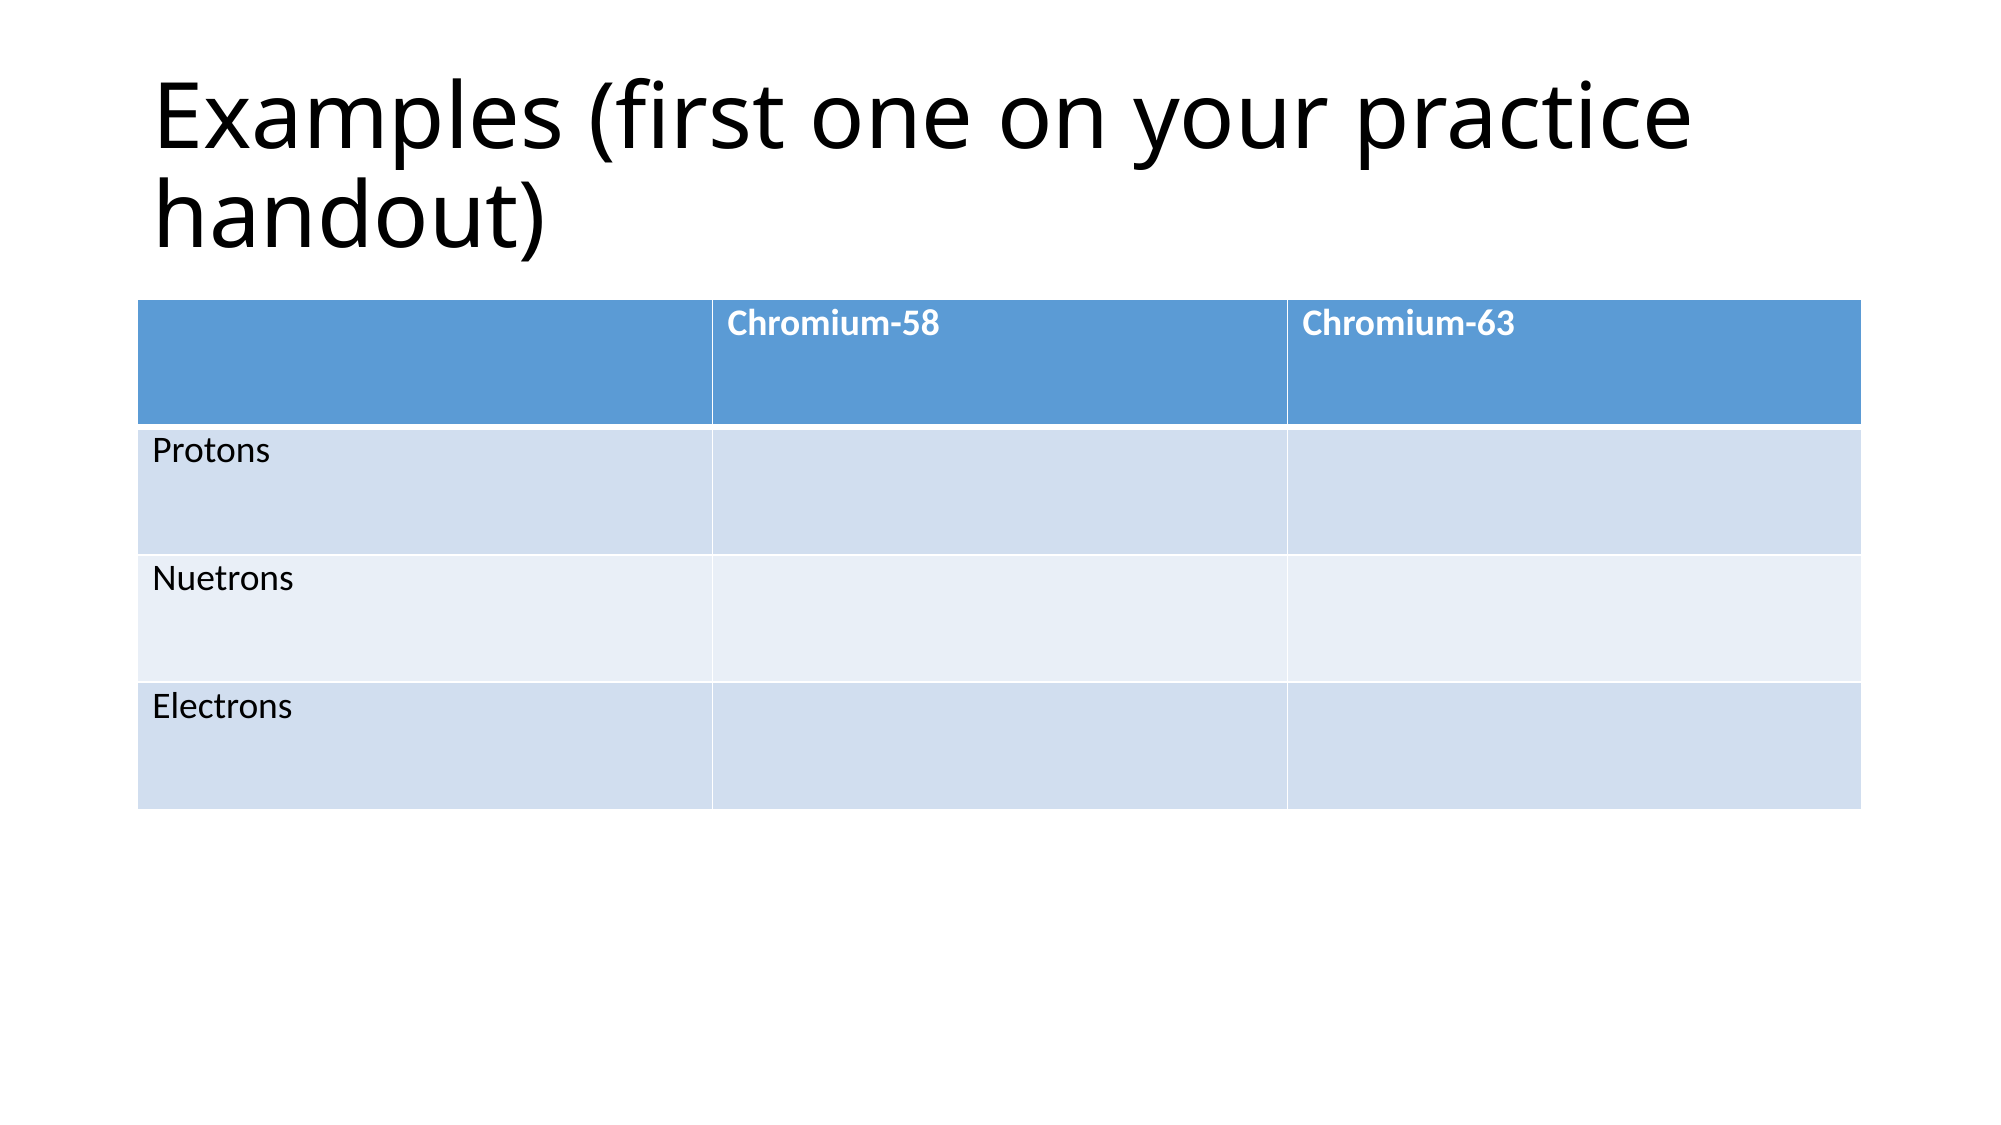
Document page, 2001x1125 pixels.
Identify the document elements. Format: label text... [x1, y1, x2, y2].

table_cell Protons [138, 430, 712, 554]
table_cell [713, 556, 1287, 681]
table_header Chromium-58 [713, 300, 1287, 424]
table_cell [1288, 683, 1861, 809]
table_cell Electrons [138, 683, 712, 809]
table_header Chromium-63 [1288, 300, 1861, 424]
title Examples (first one on your practice handout) [137, 59, 1863, 278]
table_cell [1288, 430, 1861, 554]
table_header [138, 300, 712, 424]
table_cell [713, 430, 1287, 554]
table_cell [713, 683, 1287, 809]
table_cell Nuetrons [138, 556, 712, 681]
table_cell [1288, 556, 1861, 681]
